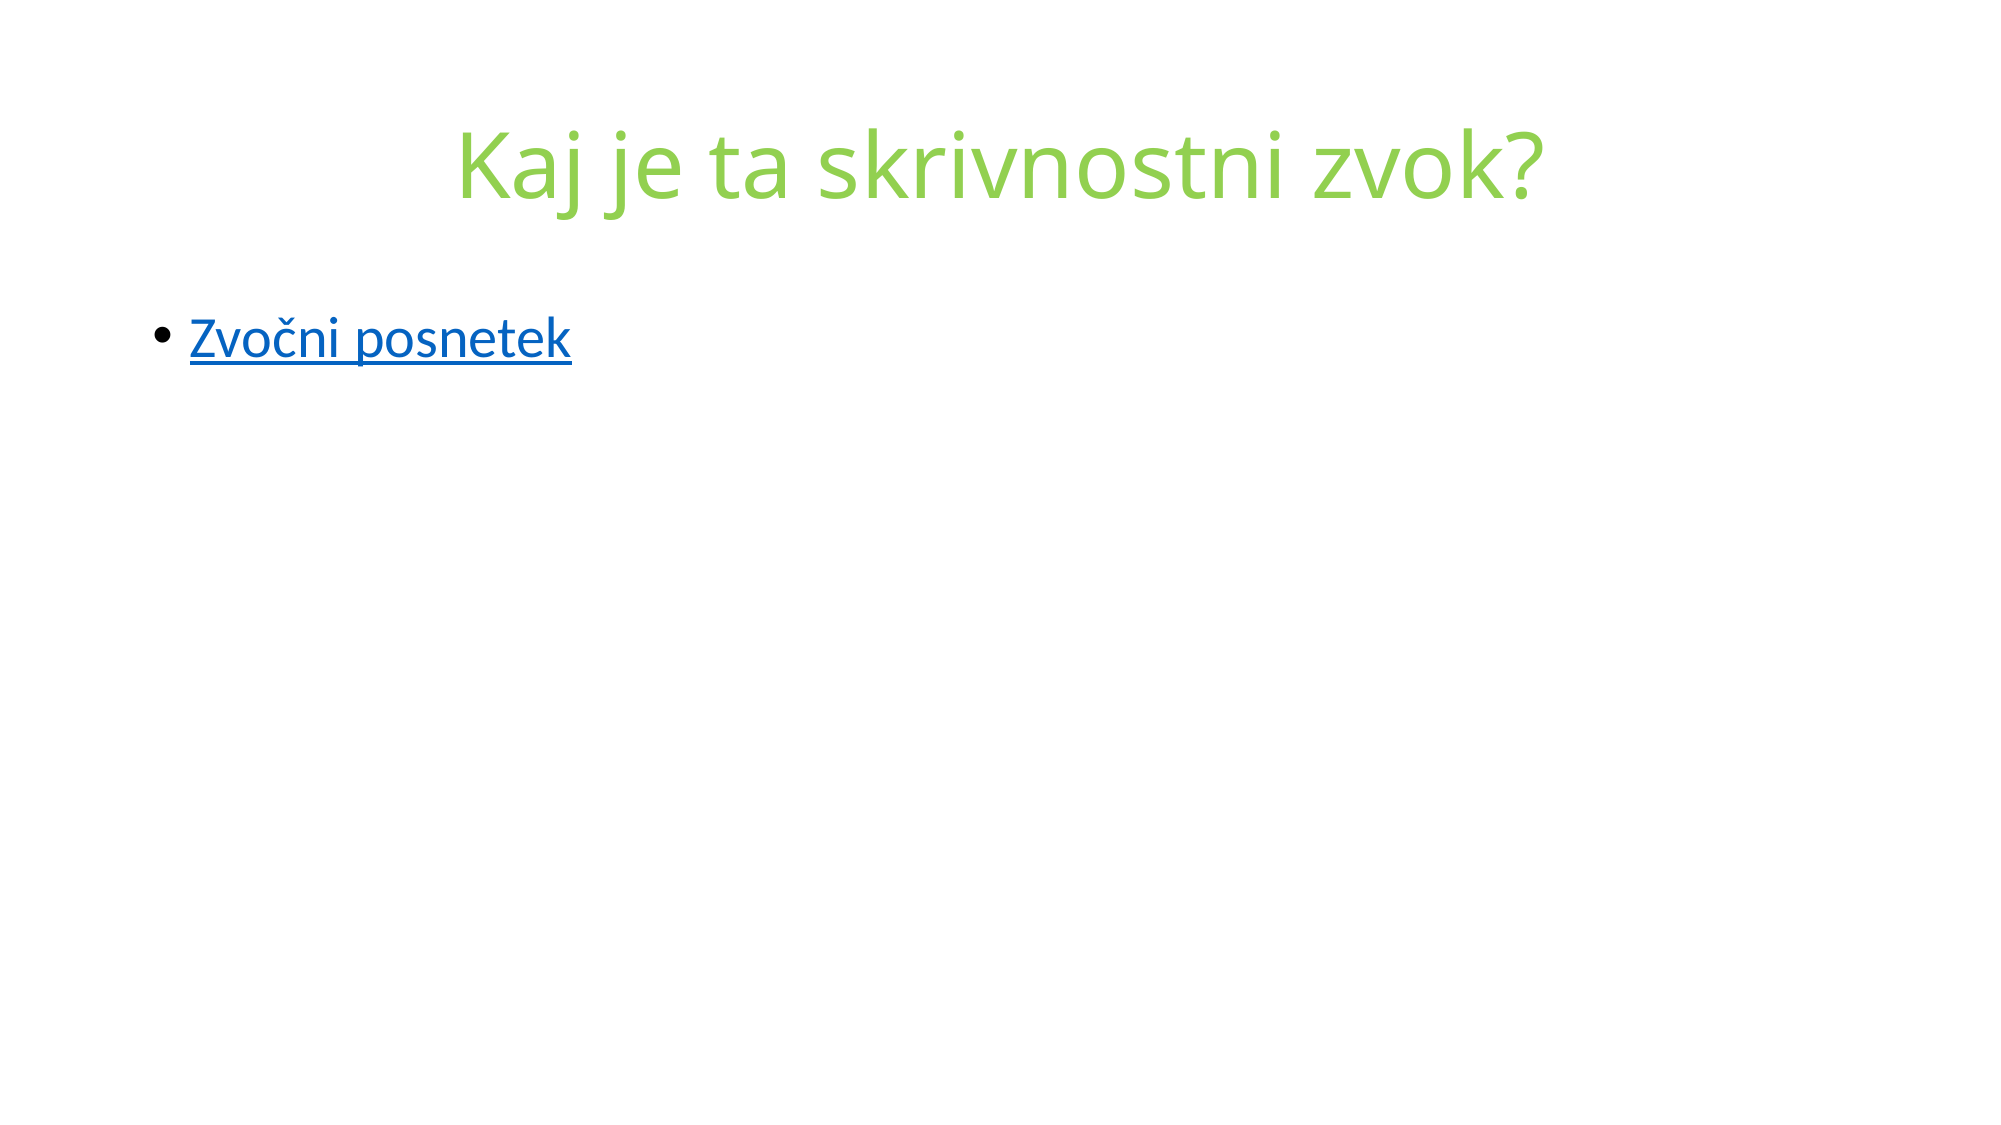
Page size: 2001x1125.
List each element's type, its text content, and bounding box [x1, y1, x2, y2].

title Kaj je ta skrivnostni zvok? [137, 59, 1863, 278]
list Zvočni posnetek [137, 299, 1863, 1014]
